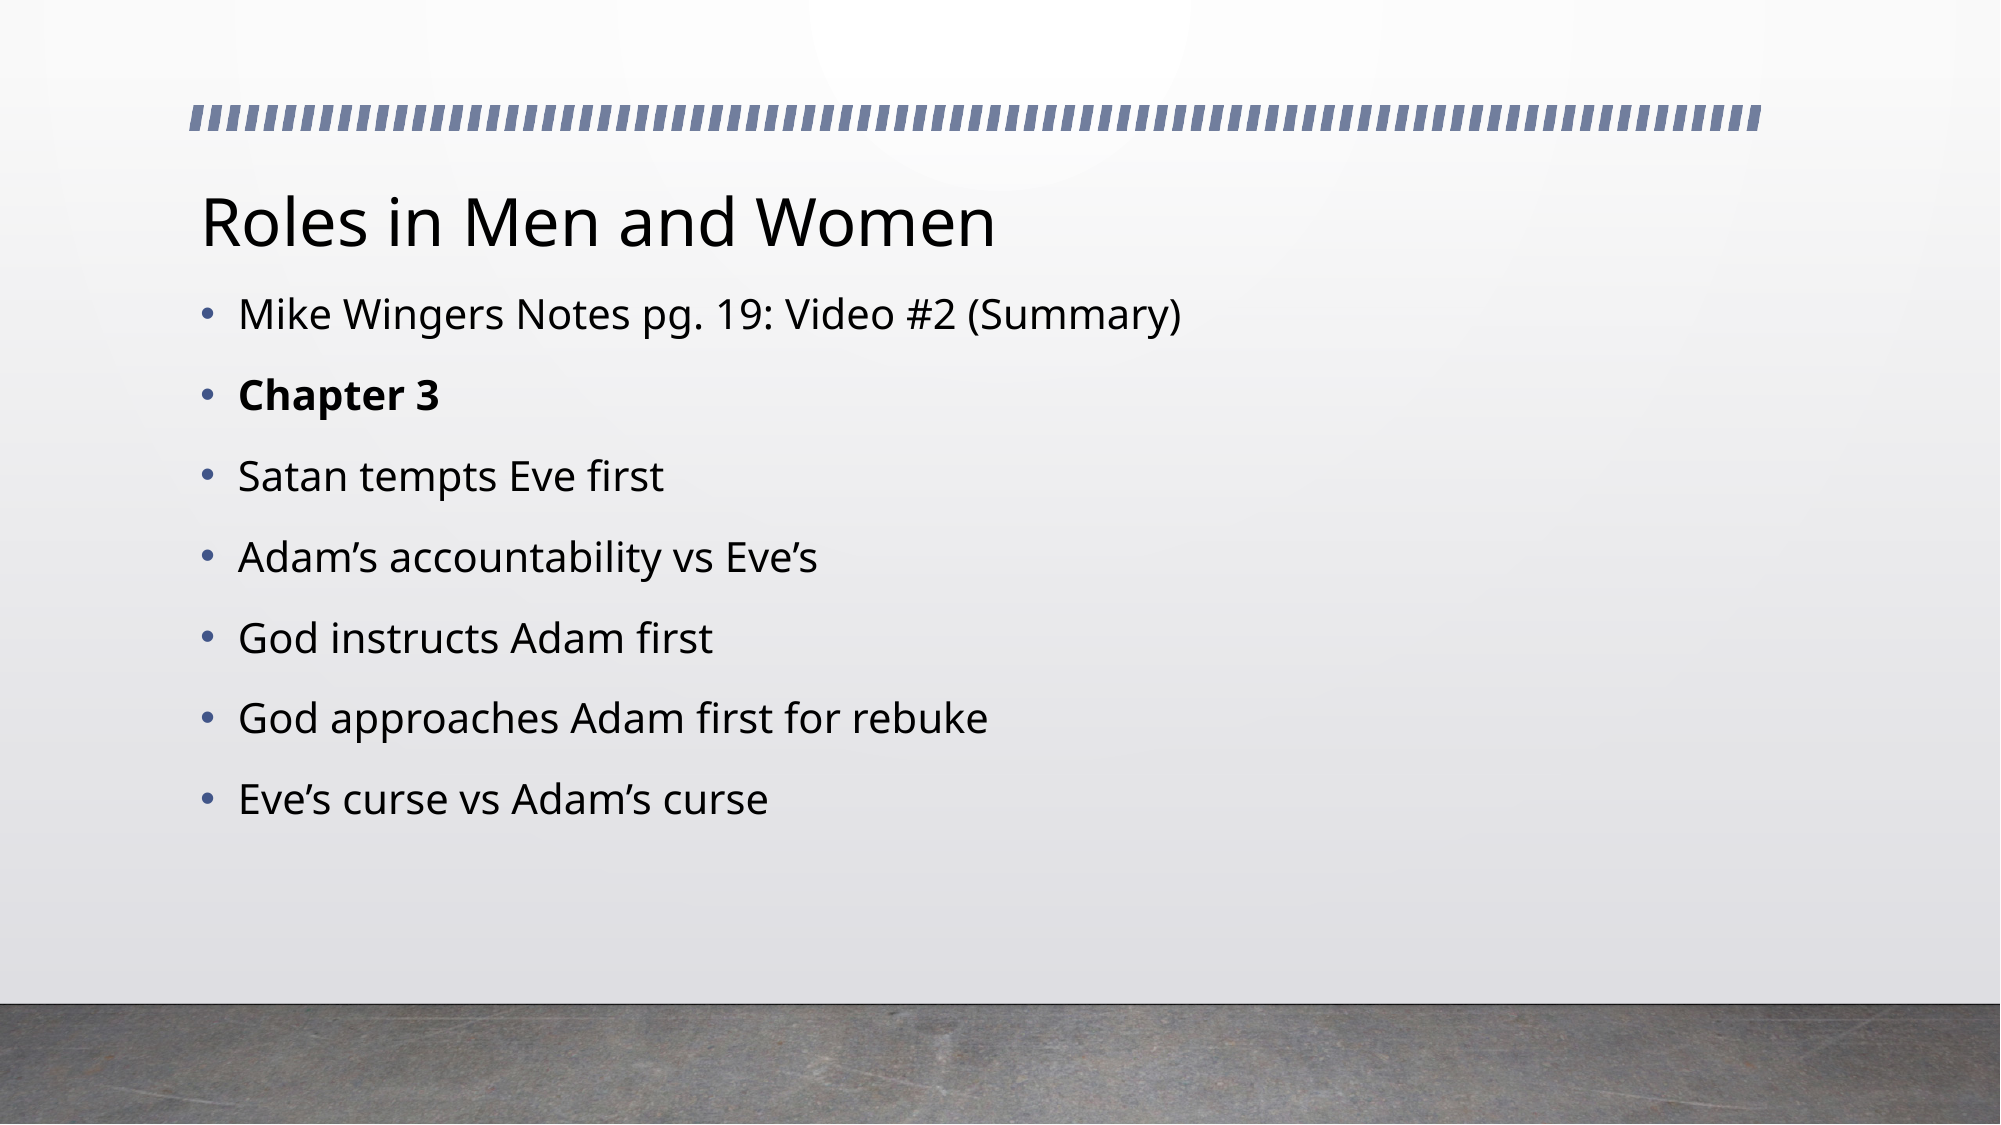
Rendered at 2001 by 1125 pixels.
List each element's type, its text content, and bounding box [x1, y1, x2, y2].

title Roles in Men and Women [185, 181, 1761, 270]
picture [0, 1004, 2000, 1124]
list Mike Wingers Notes pg. 19: Video #2 (Summary) Chapter 3 Satan tempts Eve first Adam’s accountability vs Eve’s God instructs Adam first God approaches Adam first for rebuke Eve’s curse vs Adam’s curse [185, 270, 1761, 1000]
